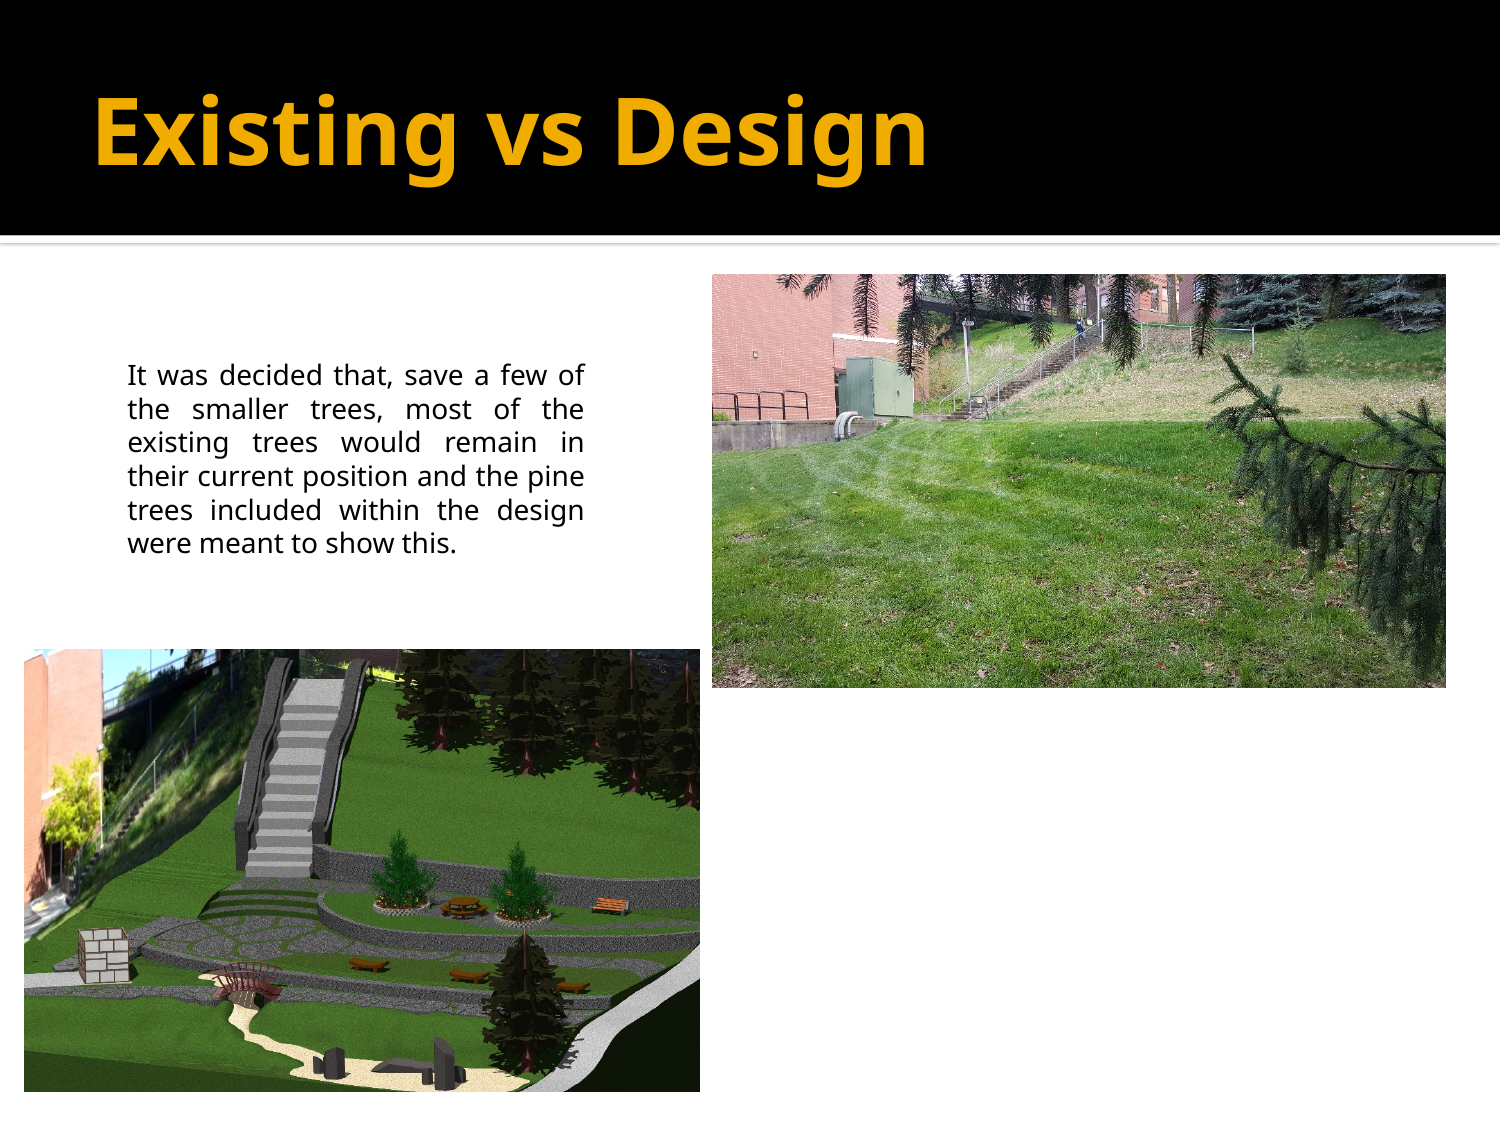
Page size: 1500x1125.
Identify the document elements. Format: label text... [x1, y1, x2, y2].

text_box It was decided that, save a few of the smaller trees, most of the existing trees would remain in their current position and the pine trees included within the design were meant to show this. [112, 349, 600, 567]
picture [24, 649, 700, 1093]
picture [712, 274, 1446, 688]
title Existing vs Design [75, 25, 1425, 231]
